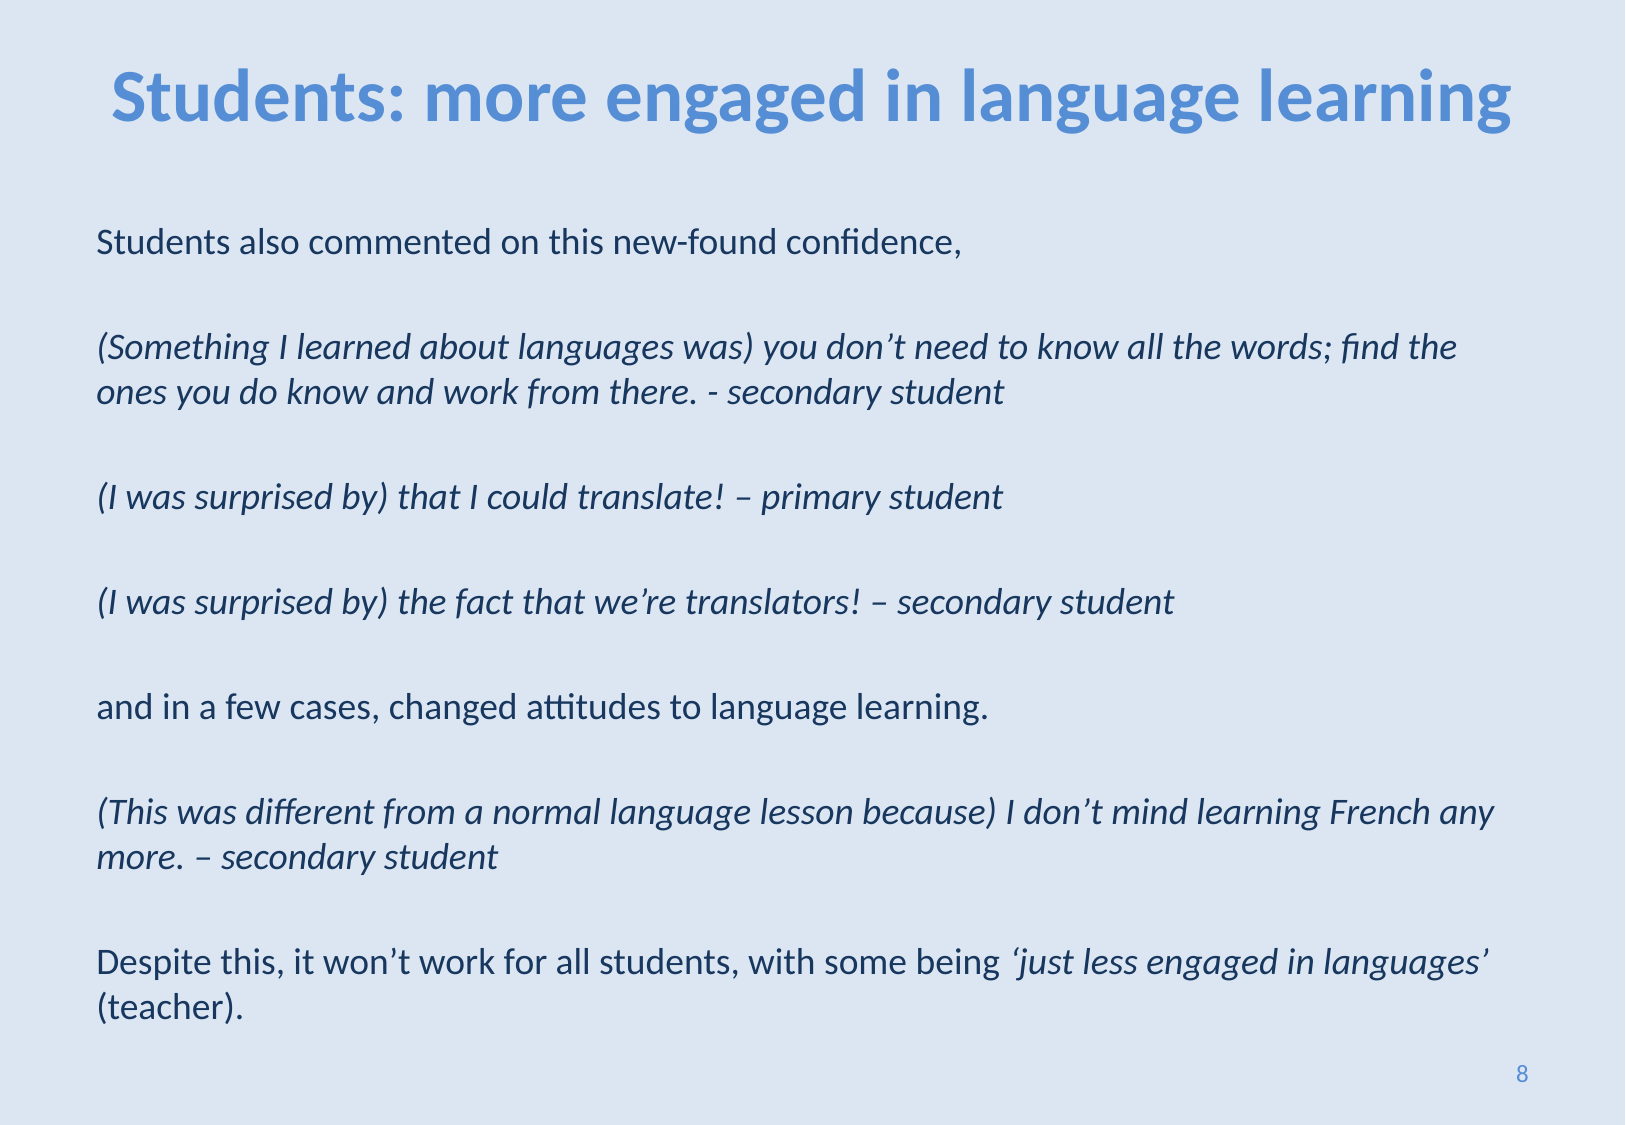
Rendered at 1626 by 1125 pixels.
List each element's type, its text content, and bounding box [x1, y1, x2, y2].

slide_number 8 [1164, 1042, 1544, 1103]
list Students also commented on this new-found confidence, (Something I learned about languages was) you don’t need to know all the words; find the ones you do know and work from there. - secondary student (I was surprised by) that I could translate! – primary student (I was surprised by) the fact that we’re translators! – secondary student and in a few cases, changed attitudes to language learning. (This was different from a normal language lesson because) I don’t mind learning French any more. – secondary student Despite this, it won’t work for all students, with some being ‘just less engaged in languages’ (teacher). [81, 209, 1544, 1078]
title Students: more engaged in language learning [81, 25, 1544, 159]
